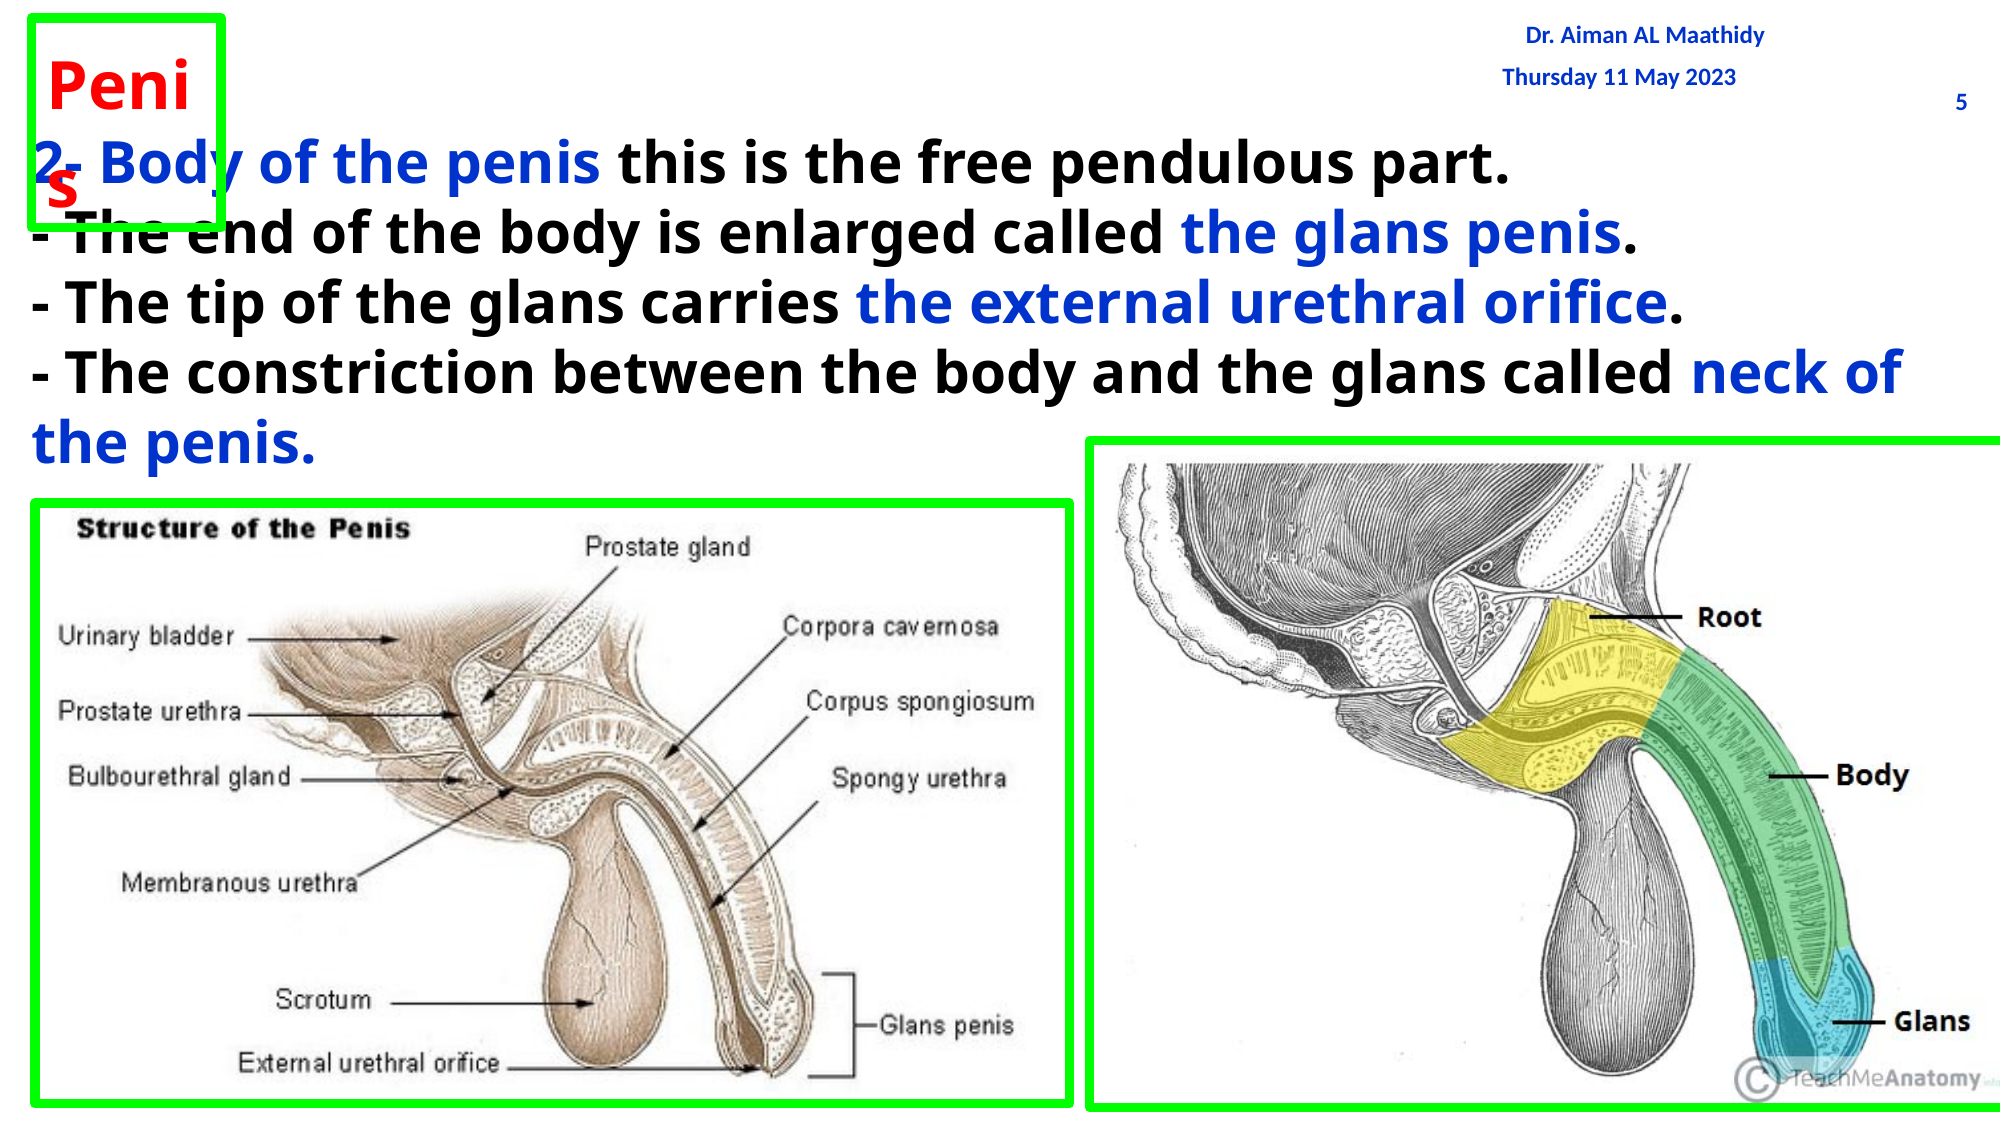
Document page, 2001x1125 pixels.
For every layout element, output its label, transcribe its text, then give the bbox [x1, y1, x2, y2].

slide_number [1487, 64, 1938, 106]
text_box Penis [31, 18, 222, 228]
text_box 2- Body of the penis this is the free pendulous part. - The end of the body is enlarged called the glans penis. - The tip of the glans carries the external urethral orifice. - The constriction between the body and the glans called neck of the penis. [16, 117, 1919, 483]
footer Dr. Aiman AL Maathidy [1308, 4, 1984, 64]
picture [39, 507, 1065, 1100]
picture [1094, 445, 2000, 1103]
slide_number 5 [1533, 70, 1984, 130]
